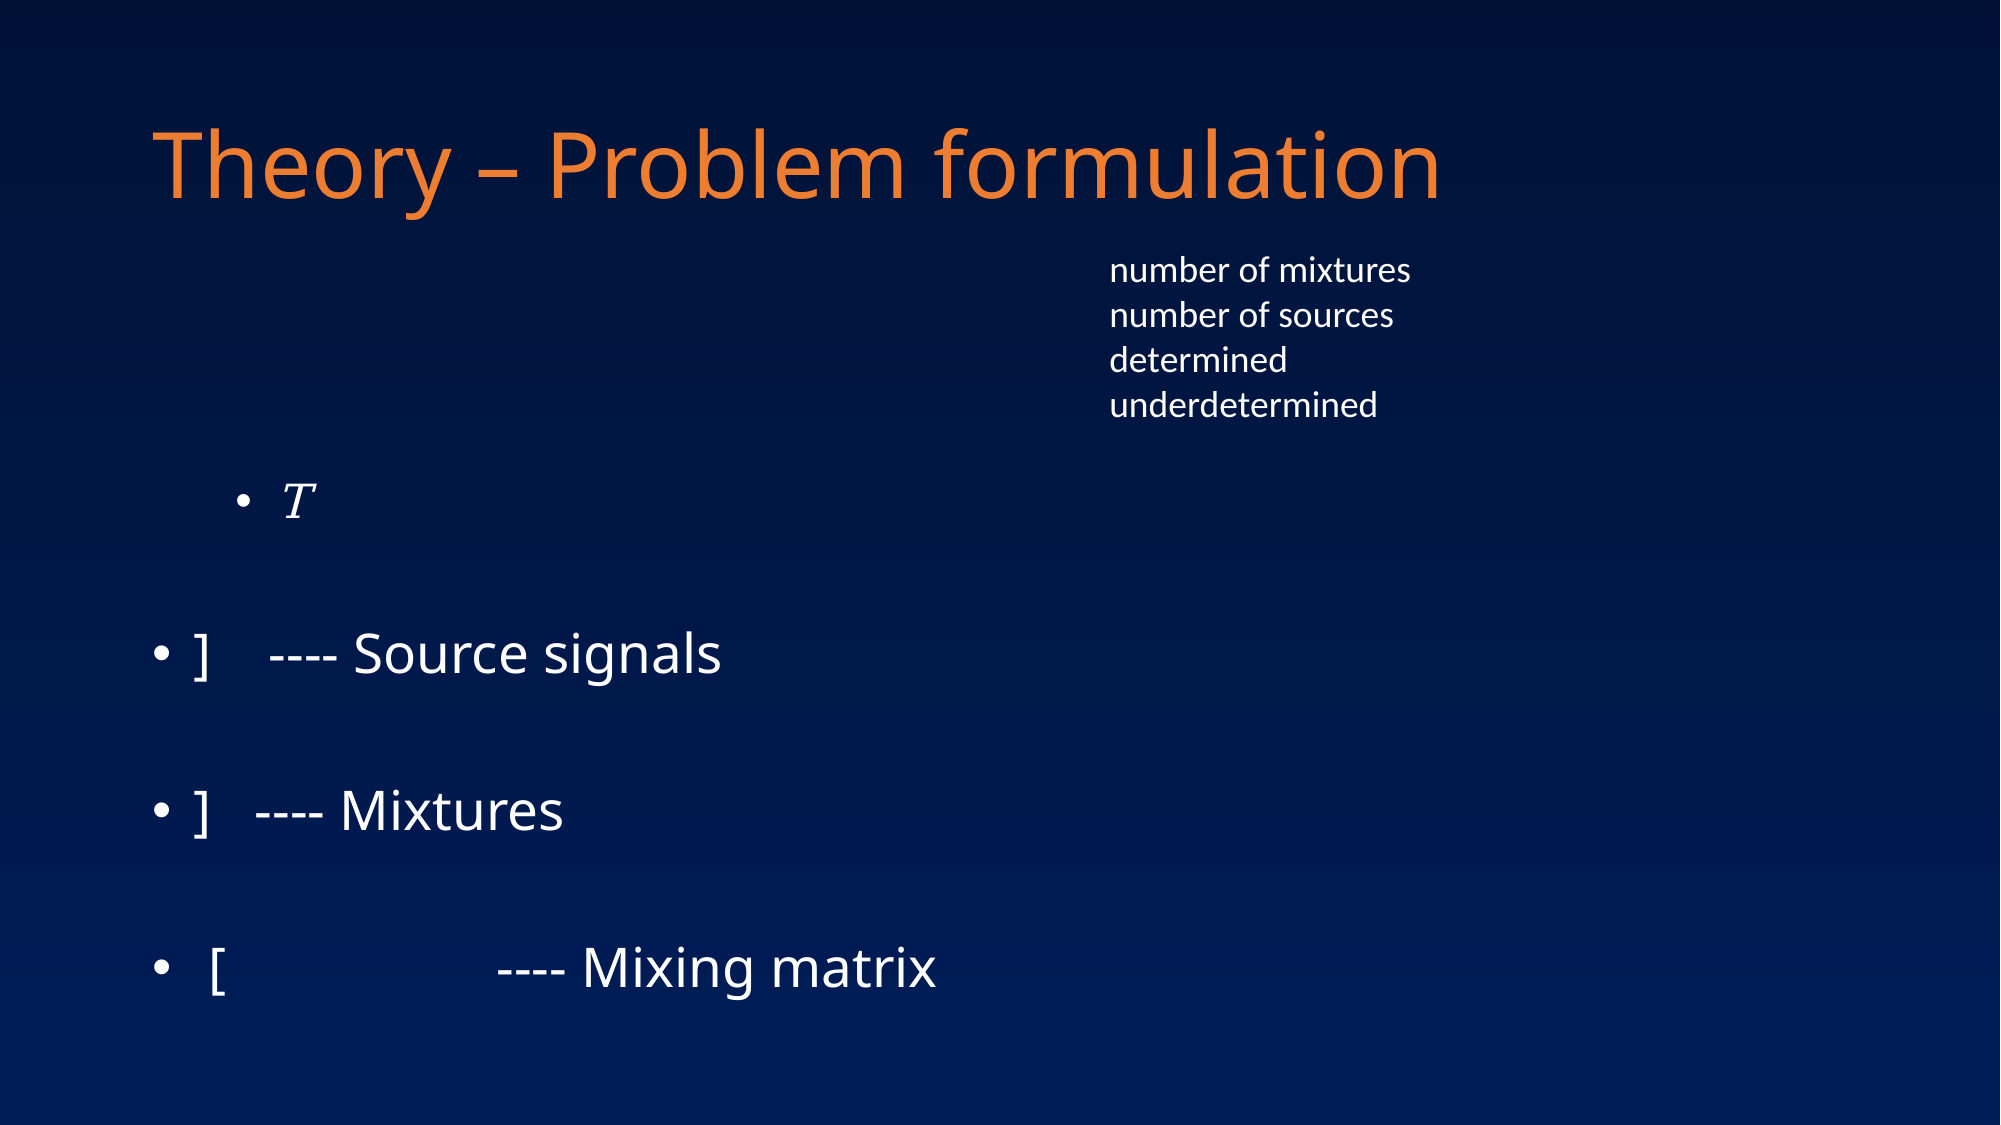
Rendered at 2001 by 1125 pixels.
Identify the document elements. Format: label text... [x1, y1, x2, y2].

title Theory – Problem formulation [137, 59, 1863, 278]
